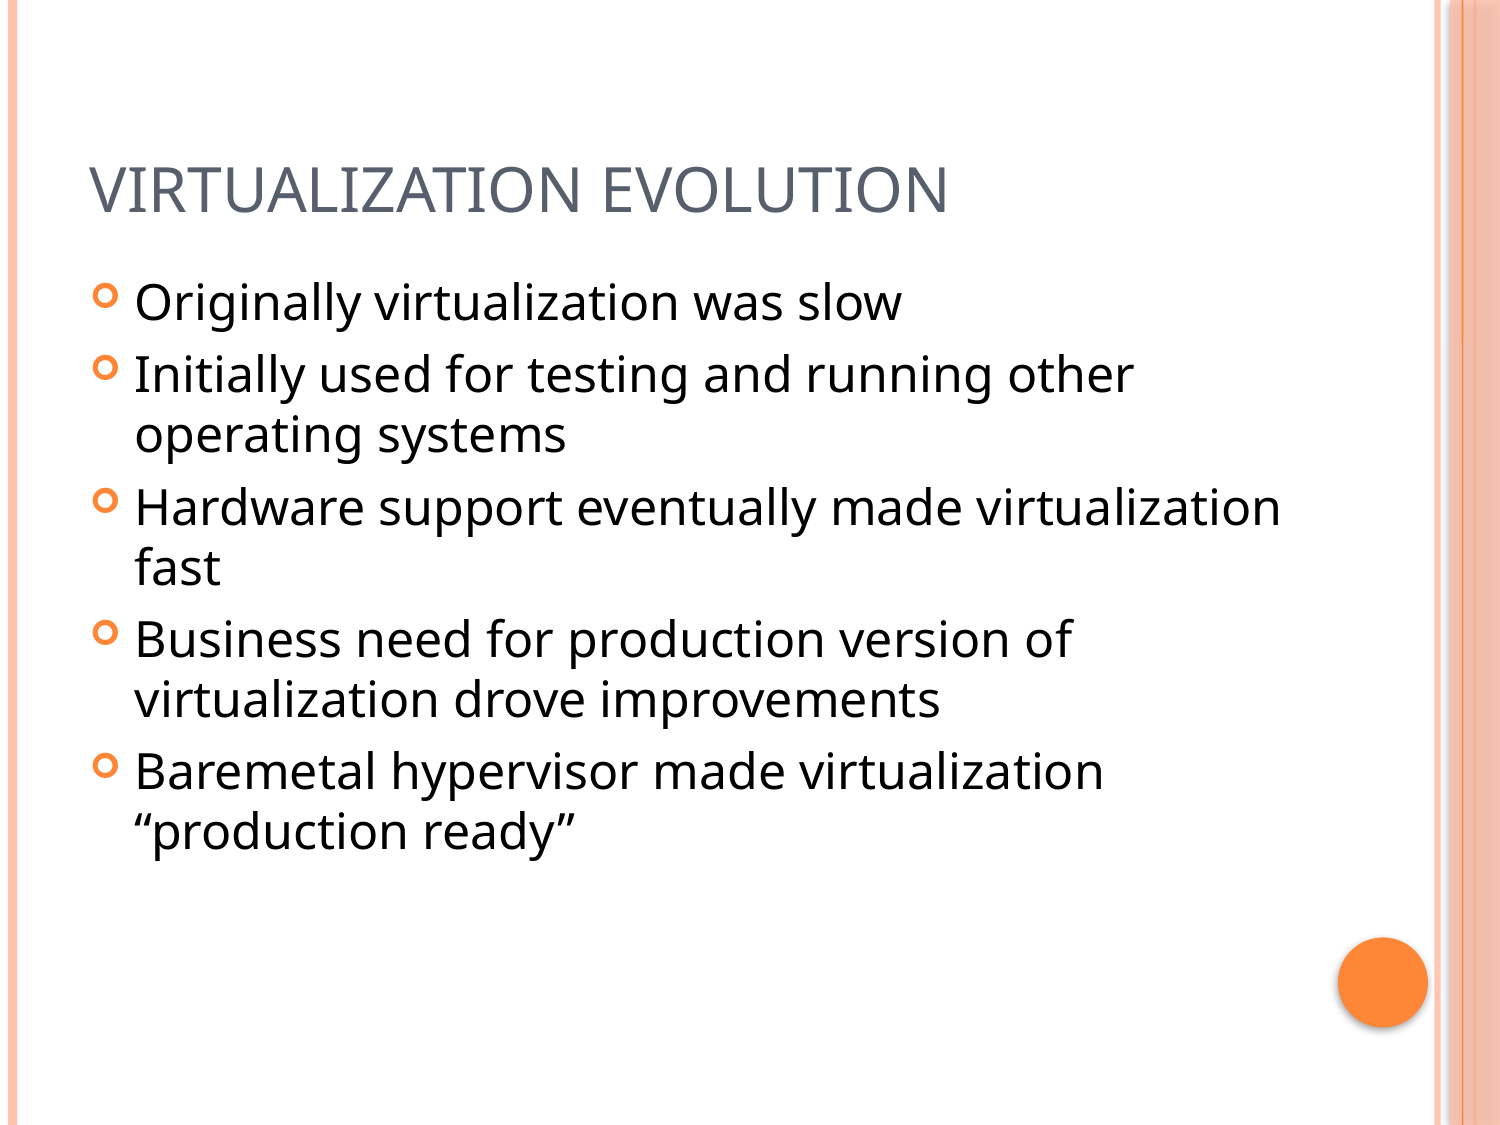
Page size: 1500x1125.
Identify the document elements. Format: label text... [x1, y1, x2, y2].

list Originally virtualization was slow Initially used for testing and running other operating systems Hardware support eventually made virtualization fast Business need for production version of virtualization drove improvements Baremetal hypervisor made virtualization “production ready” [75, 262, 1300, 1062]
title Virtualization Evolution [75, 45, 1300, 233]
